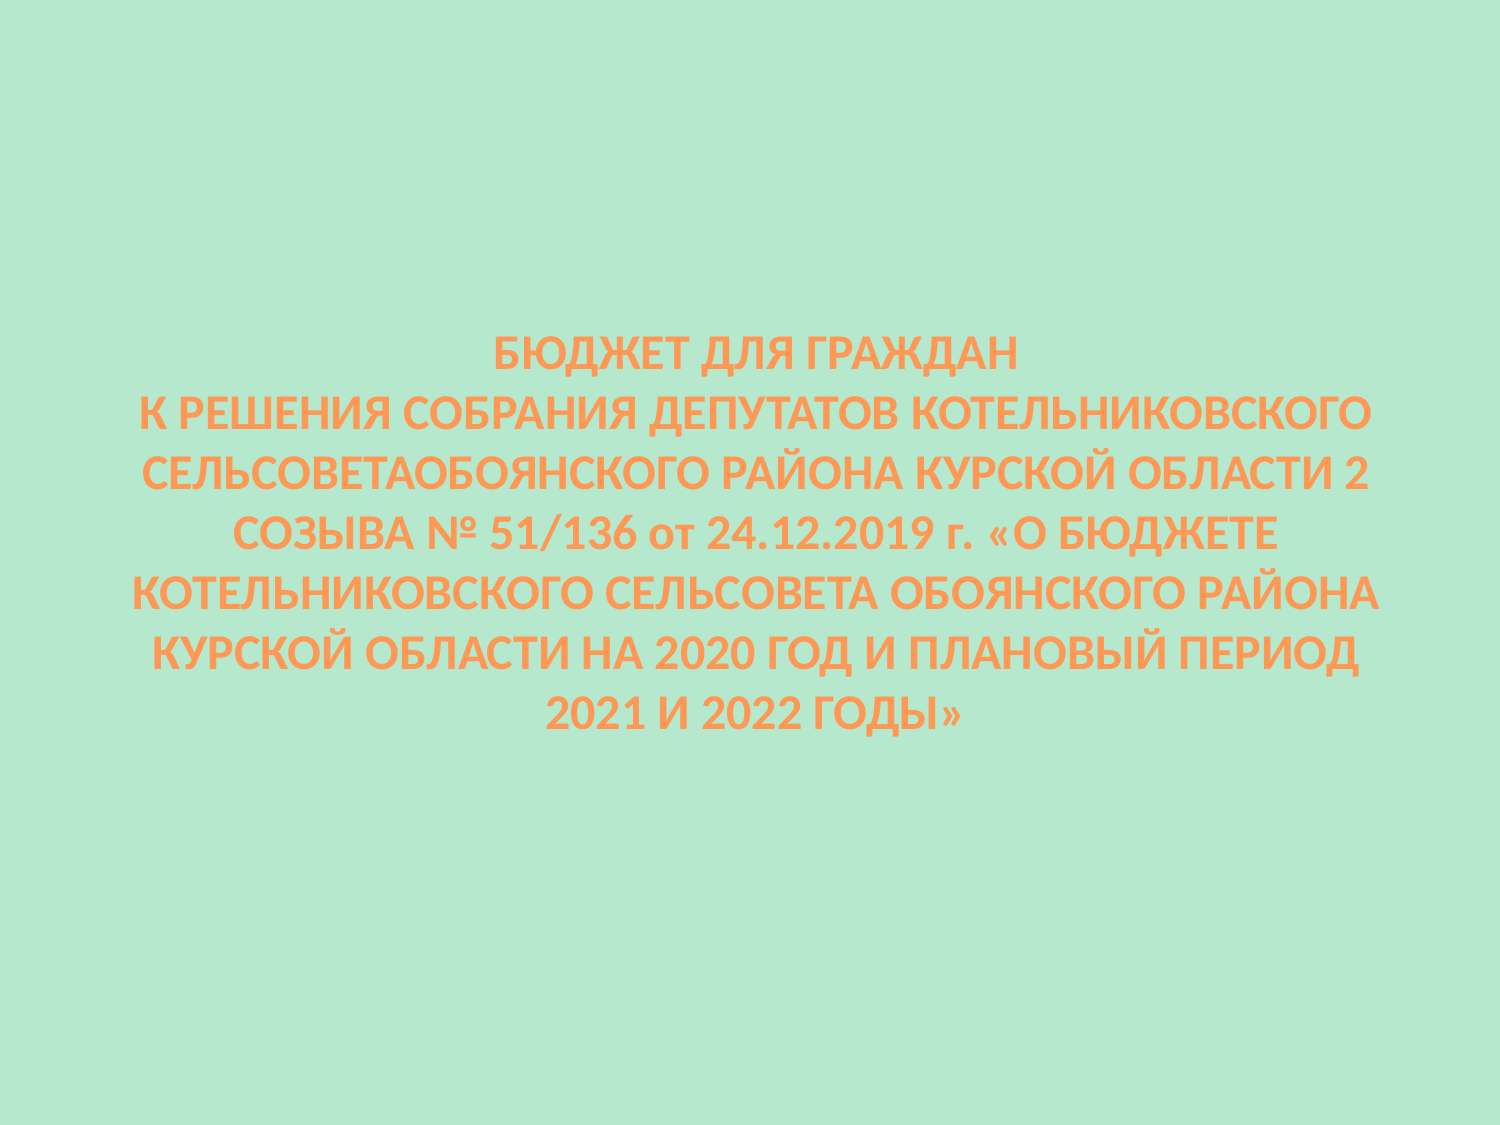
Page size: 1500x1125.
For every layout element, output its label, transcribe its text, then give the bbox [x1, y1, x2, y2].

text_box БЮДЖЕТ ДЛЯ ГРАЖДАН К РЕШЕНИЯ СОБРАНИЯ ДЕПУТАТОВ КОТЕЛЬНИКОВСКОГО СЕЛЬСОВЕТАОБОЯНСКОГО РАЙОНА КУРСКОЙ ОБЛАСТИ 2 СОЗЫВА № 51/136 от 24.12.2019 г. «О БЮДЖЕТЕ КОТЕЛЬНИКОВСКОГО СЕЛЬСОВЕТА ОБОЯНСКОГО РАЙОНА КУРСКОЙ ОБЛАСТИ НА 2020 ГОД И ПЛАНОВЫЙ ПЕРИОД 2021 И 2022 ГОДЫ» [99, 312, 1413, 748]
